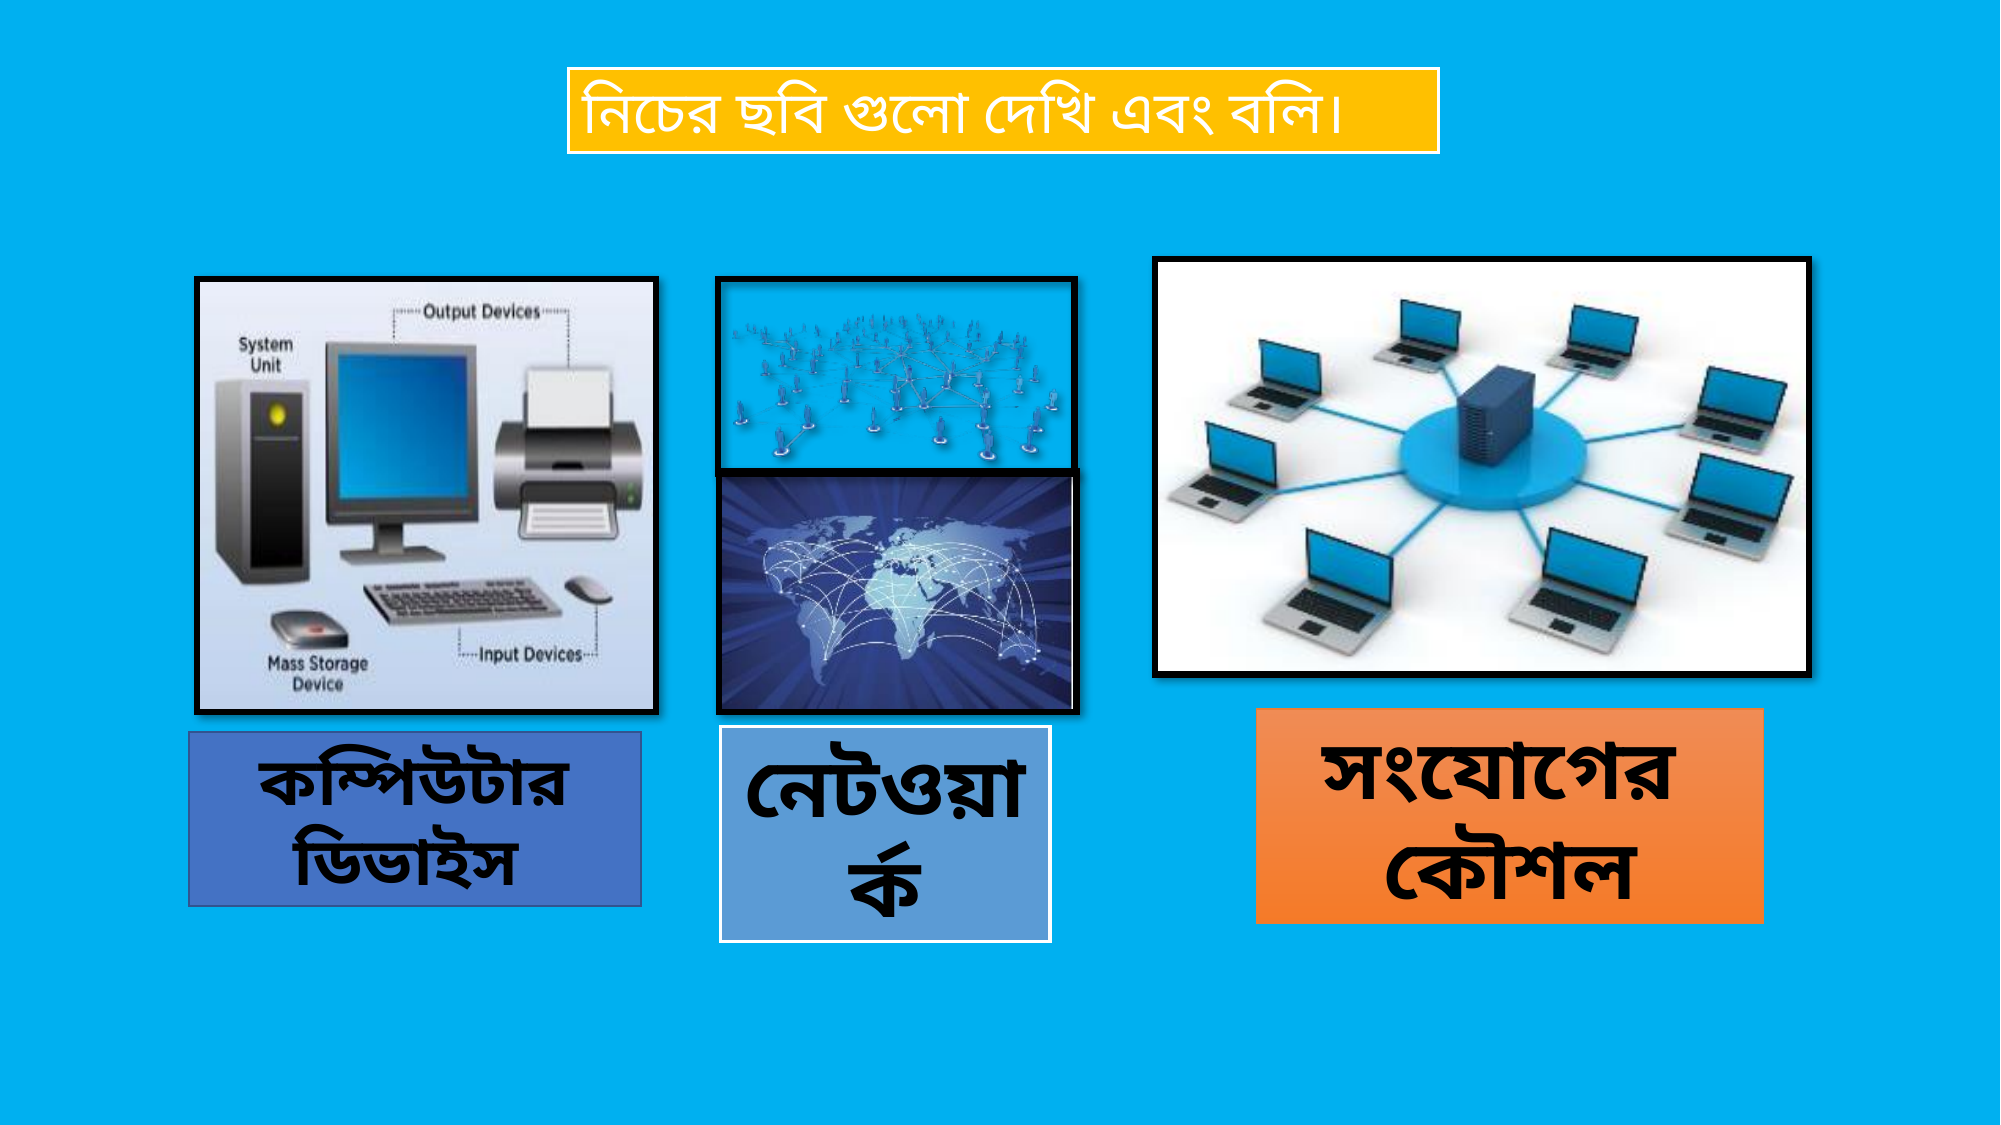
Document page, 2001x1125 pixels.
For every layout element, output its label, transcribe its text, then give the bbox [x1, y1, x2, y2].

text_box কম্পিউটার ডিভাইস [188, 731, 642, 907]
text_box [720, 281, 1074, 710]
text_box [1204, 594, 1832, 737]
text_box সংযোগের কৌশল [1256, 708, 1764, 924]
picture [200, 281, 653, 710]
picture [1158, 262, 1806, 672]
text_box নেটওয়ার্ক [719, 725, 1052, 943]
text_box নিচের ছবি গুলো দেখি এবং বলি। [567, 67, 1440, 154]
